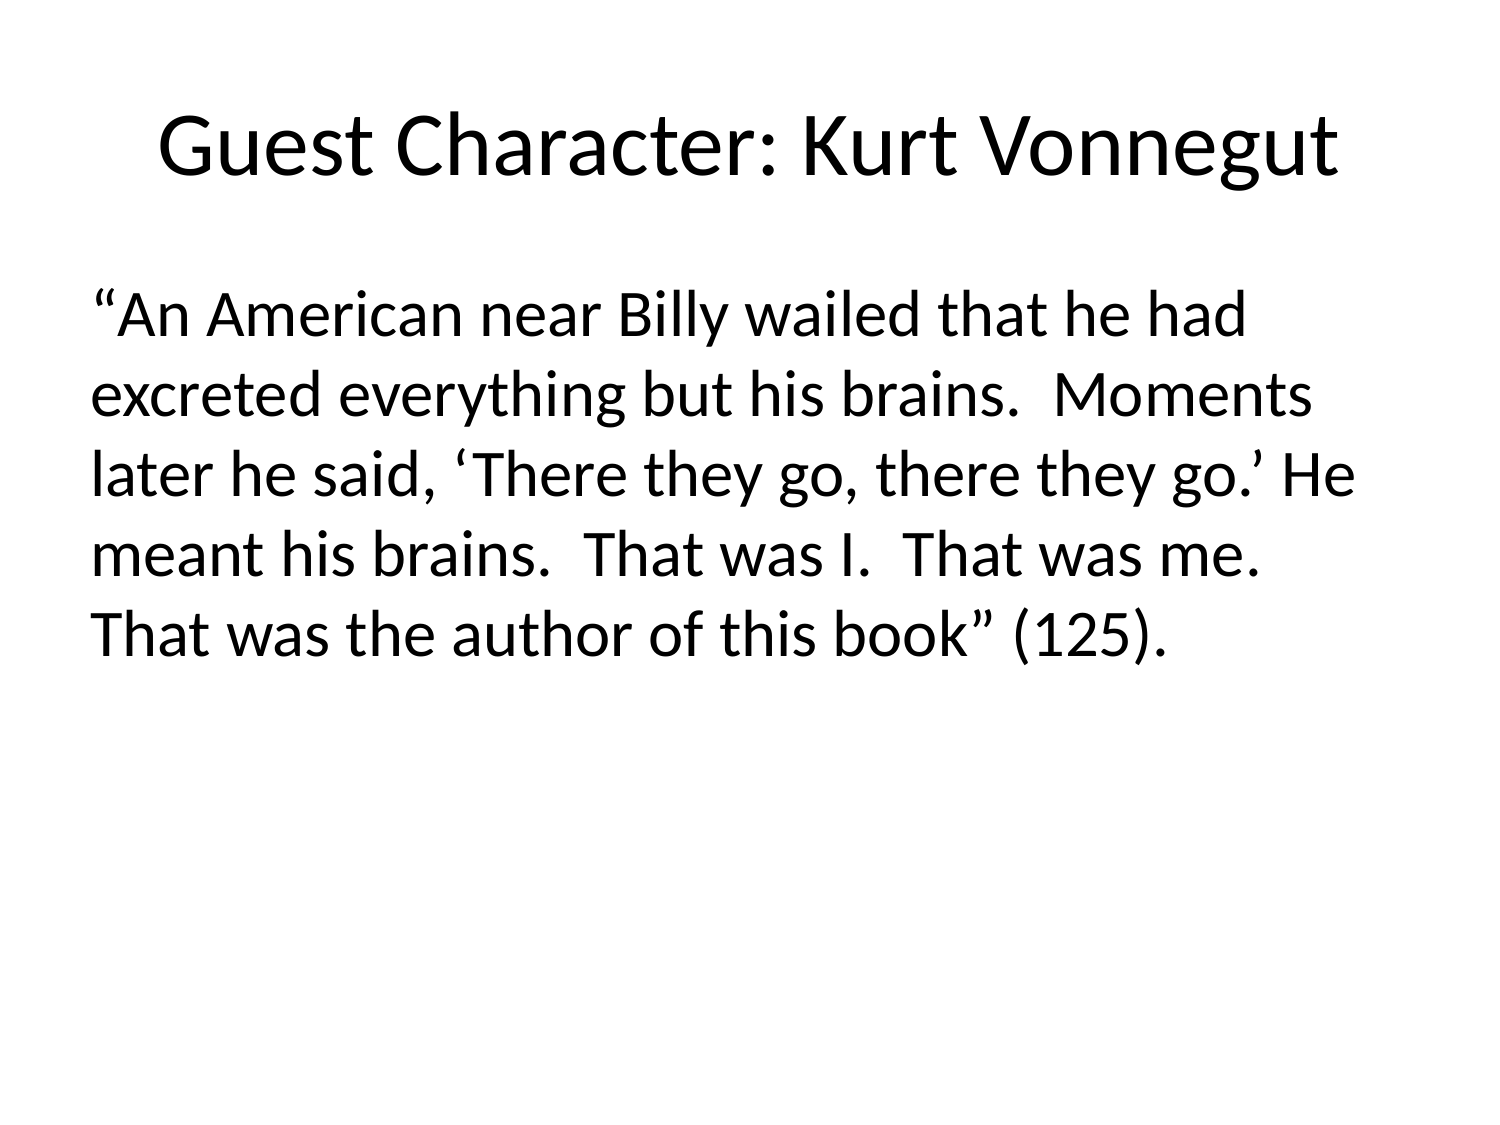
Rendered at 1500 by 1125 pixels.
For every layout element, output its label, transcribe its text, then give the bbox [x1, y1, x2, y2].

list “An American near Billy wailed that he had excreted everything but his brains. Moments later he said, ‘There they go, there they go.’ He meant his brains. That was I. That was me. That was the author of this book” (125). [75, 262, 1425, 1005]
title Guest Character: Kurt Vonnegut [75, 45, 1425, 233]
